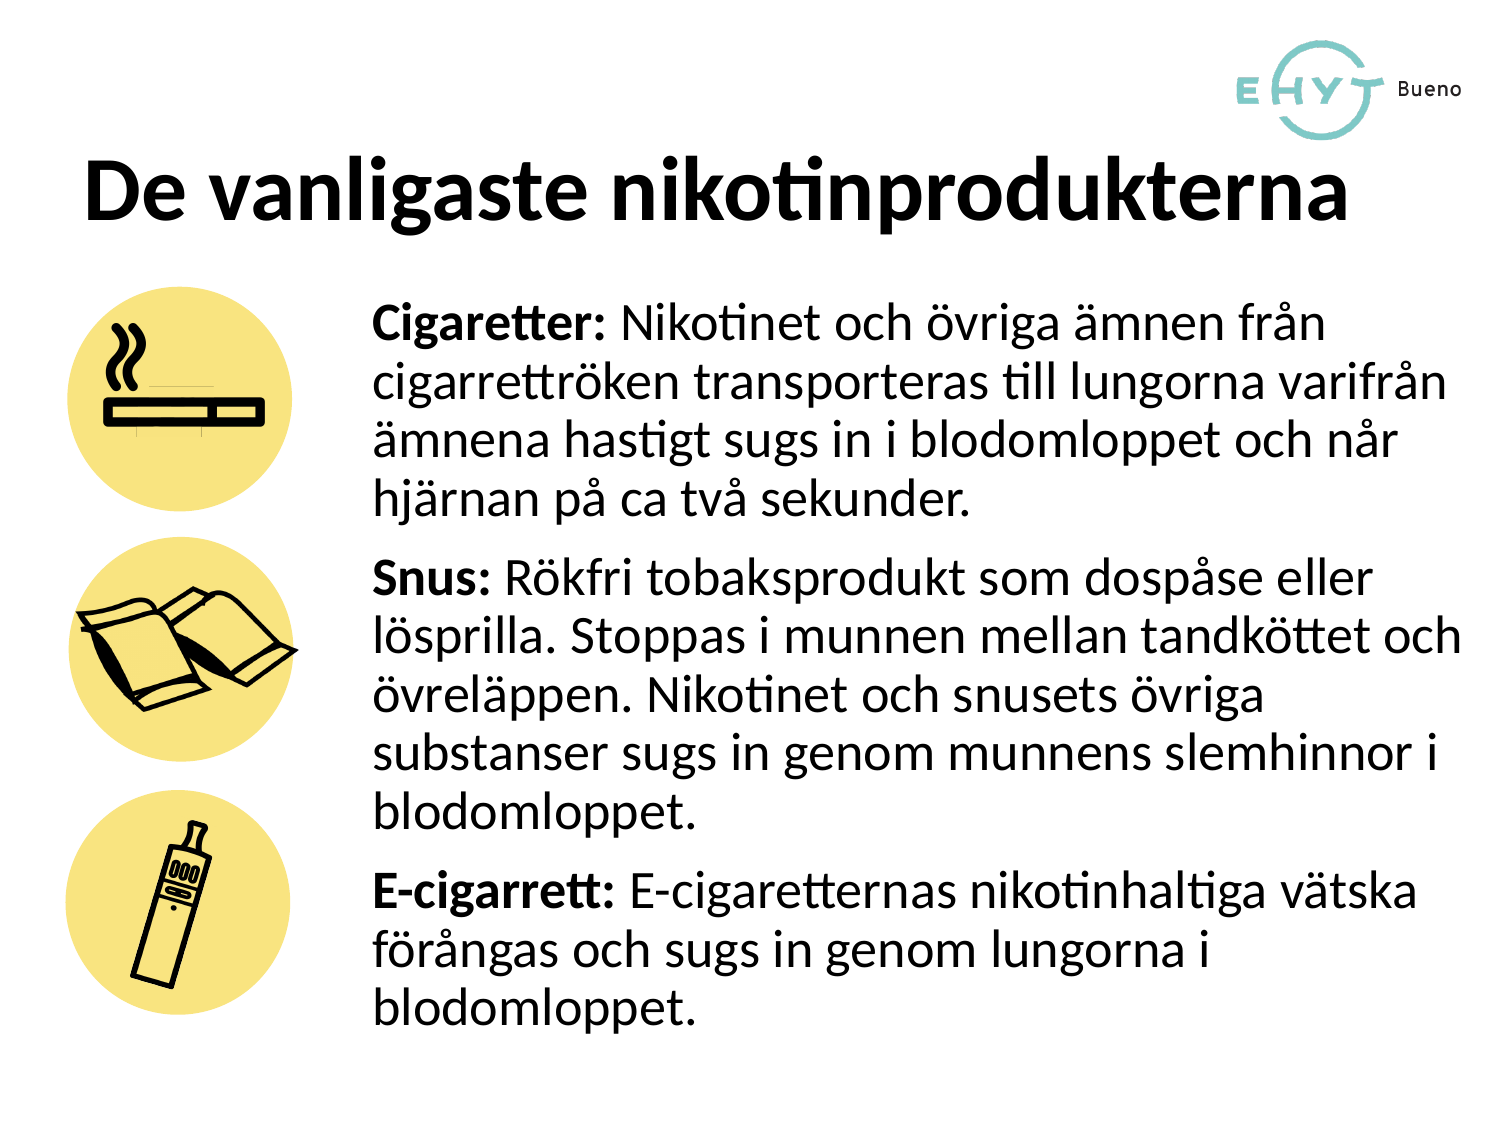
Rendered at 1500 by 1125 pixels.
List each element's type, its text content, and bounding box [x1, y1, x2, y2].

picture [103, 322, 265, 437]
picture [74, 586, 299, 712]
picture [1230, 31, 1467, 145]
text_box [86, 535, 276, 586]
text_box [66, 331, 294, 513]
text_box [64, 789, 292, 1016]
text_box Cigaretter: Nikotinet och övriga ämnen från cigarrettröken transporteras till lungorna varifrån ämnena hastigt sugs in i blodomloppet och når hjärnan på ca två sekunder. Snus: Rökfri tobaksprodukt som dospåse eller lösprilla. Stoppas i munnen mellan tandköttet och övreläppen. Nikotinet och snusets övriga substanser sugs in genom munnens slemhinnor i blodomloppet. E-cigarrett: E-cigaretternas nikotinhaltiga vätska förångas och sugs in genom lungorna i blodomloppet. [357, 286, 1500, 1095]
text_box [86, 712, 276, 763]
text_box [67, 611, 74, 687]
title De vanligaste nikotinprodukterna [68, 133, 1433, 331]
picture [130, 816, 220, 989]
